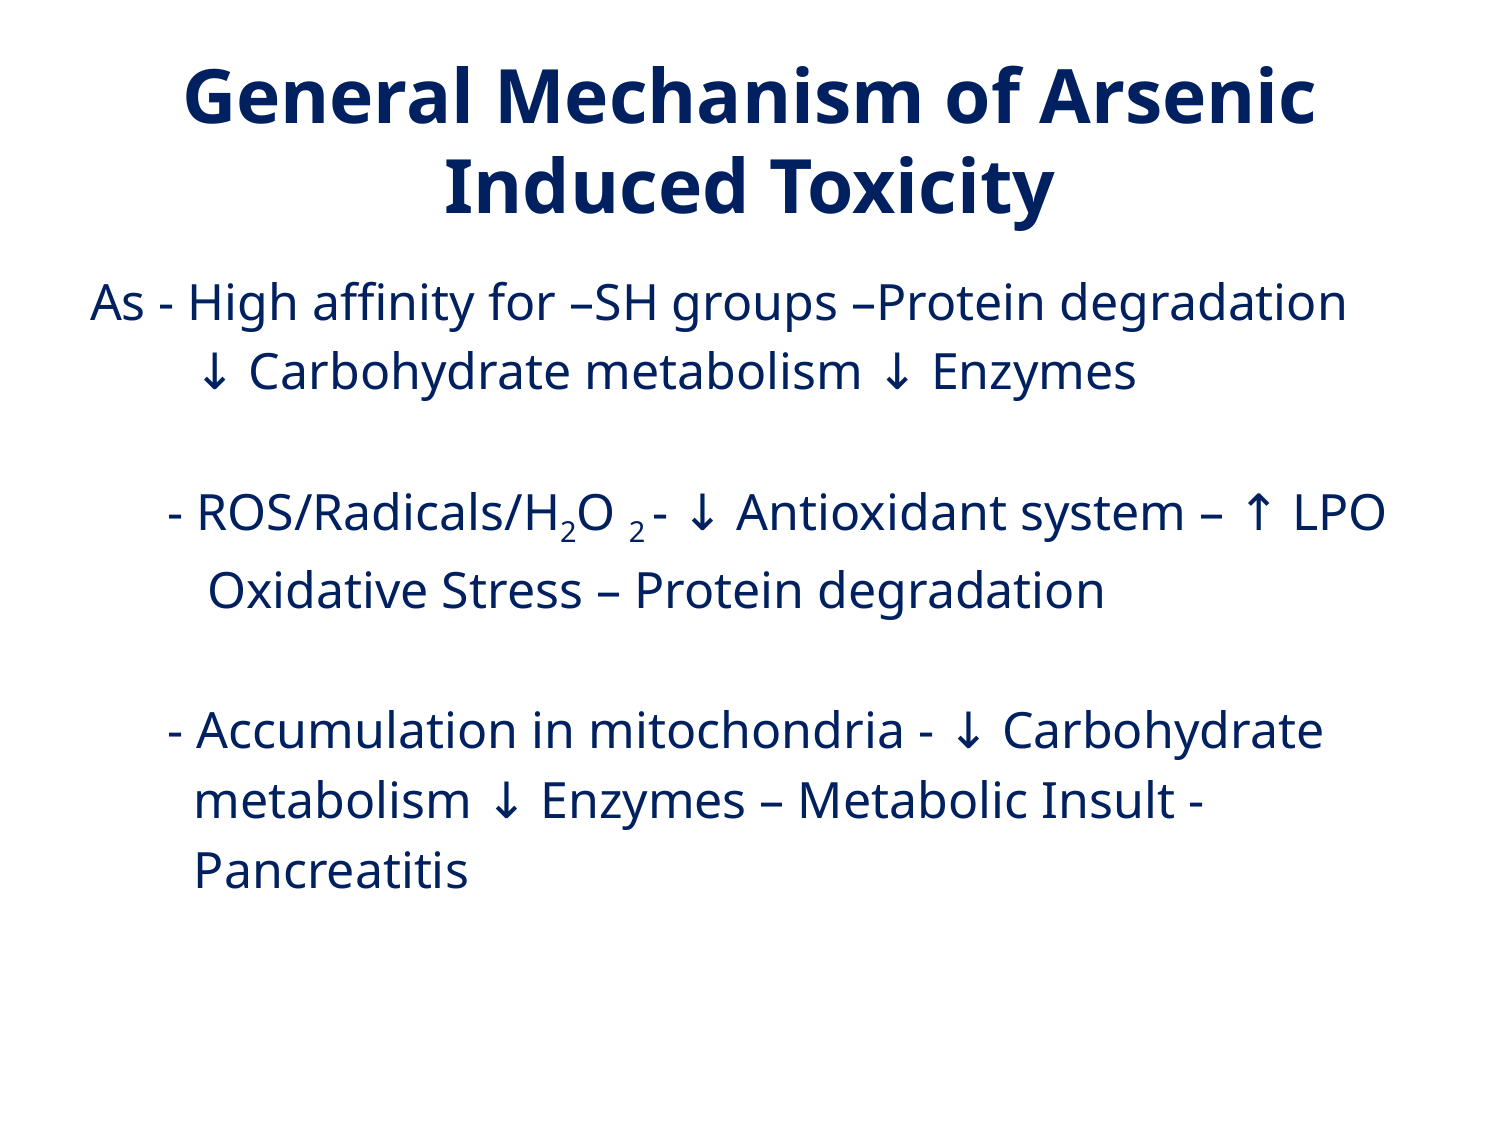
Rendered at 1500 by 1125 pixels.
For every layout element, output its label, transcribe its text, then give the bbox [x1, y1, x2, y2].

title General Mechanism of Arsenic Induced Toxicity [74, 44, 1426, 233]
list As - High affinity for –SH groups –Protein degradation ↓ Carbohydrate metabolism ↓ Enzymes - ROS/Radicals/H2O 2 - ↓ Antioxidant system – ↑ LPO Oxidative Stress – Protein degradation - Accumulation in mitochondria - ↓ Carbohydrate metabolism ↓ Enzymes – Metabolic Insult - Pancreatitis [74, 262, 1426, 1006]
